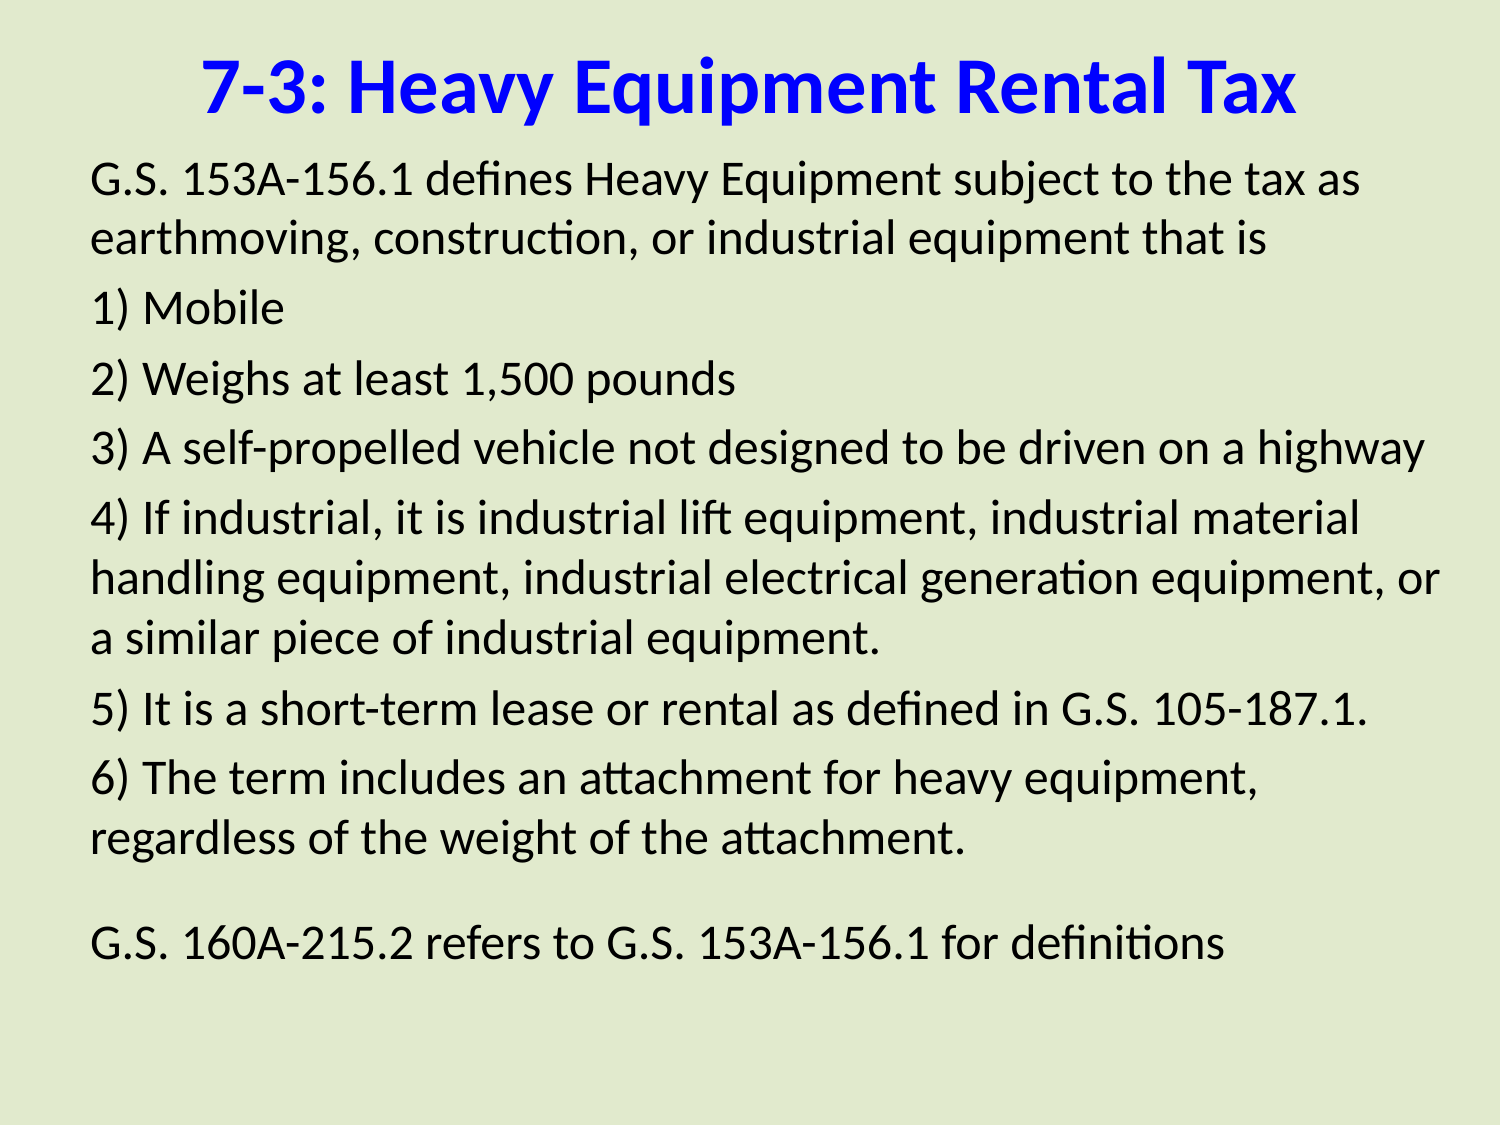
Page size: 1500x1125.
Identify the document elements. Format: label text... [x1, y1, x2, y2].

list G.S. 153A-156.1 defines Heavy Equipment subject to the tax as earthmoving, construction, or industrial equipment that is Mobile Weighs at least 1,500 pounds A self-propelled vehicle not designed to be driven on a highway If industrial, it is industrial lift equipment, industrial material handling equipment, industrial electrical generation equipment, or a similar piece of industrial equipment. It is a short-term lease or rental as defined in G.S. 105-187.1. The term includes an attachment for heavy equipment, regardless of the weight of the attachment. G.S. 160A-215.2 refers to G.S. 153A-156.1 for definitions [37, 137, 1463, 1088]
title 7-3: Heavy Equipment Rental Tax [75, 24, 1425, 137]
